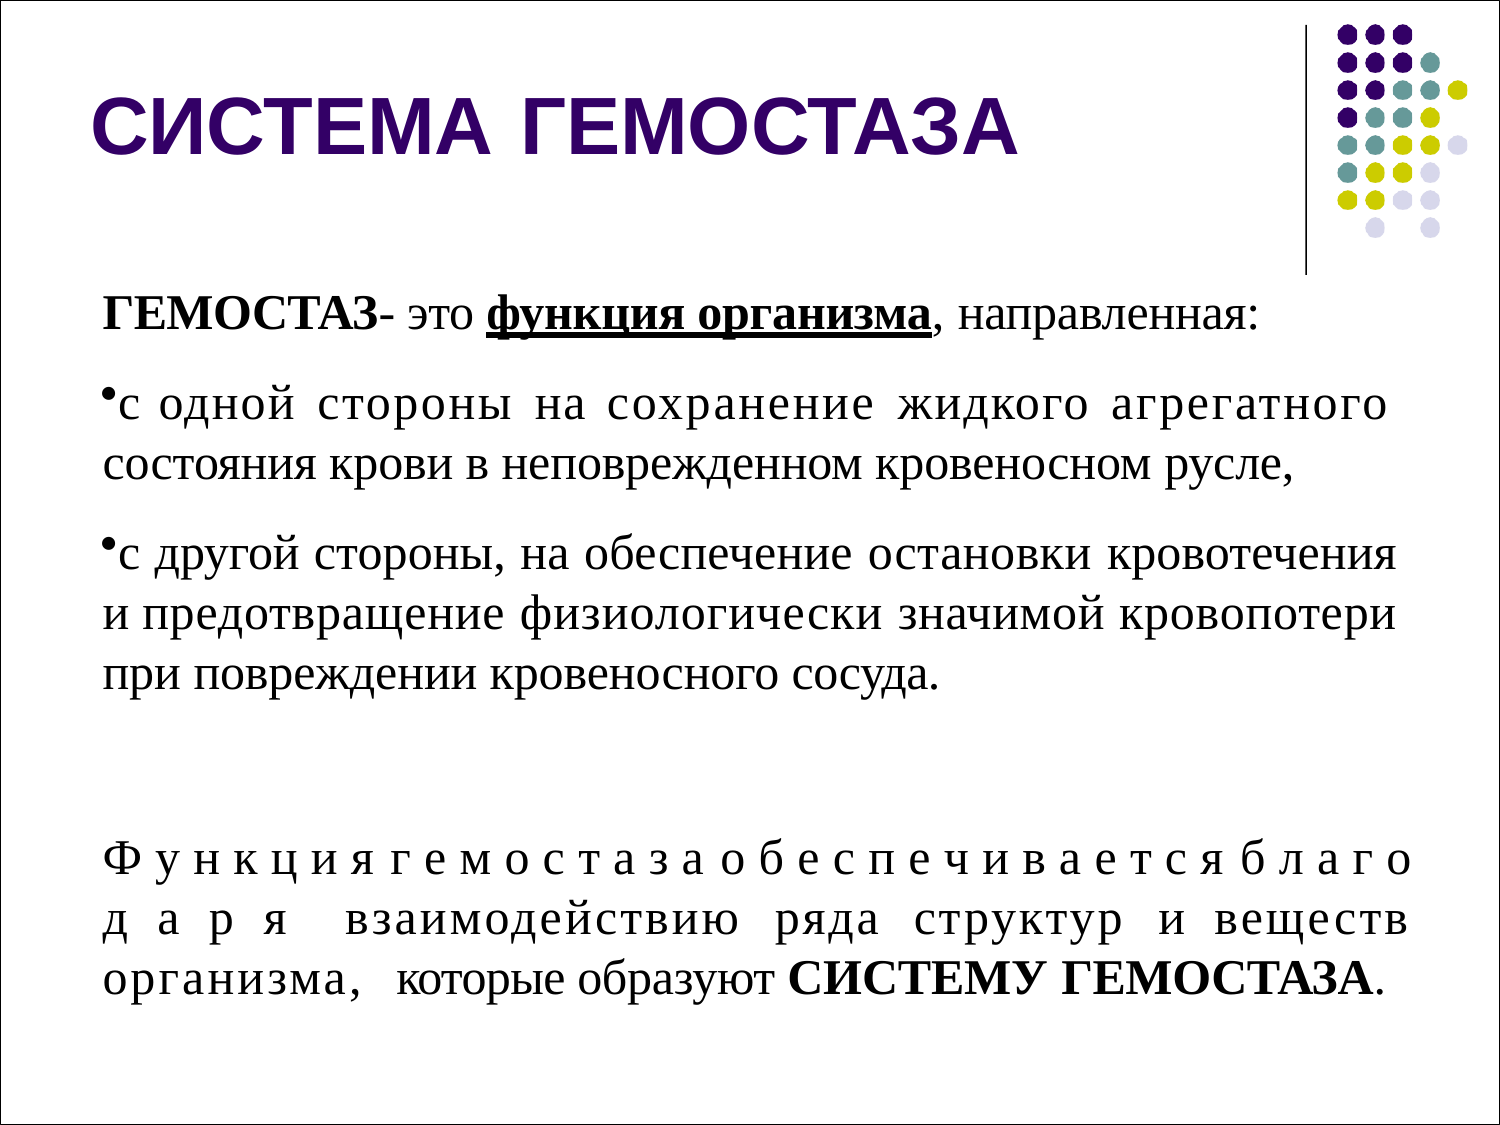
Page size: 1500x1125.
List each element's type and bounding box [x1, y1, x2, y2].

text_box [0, 0, 1500, 1125]
